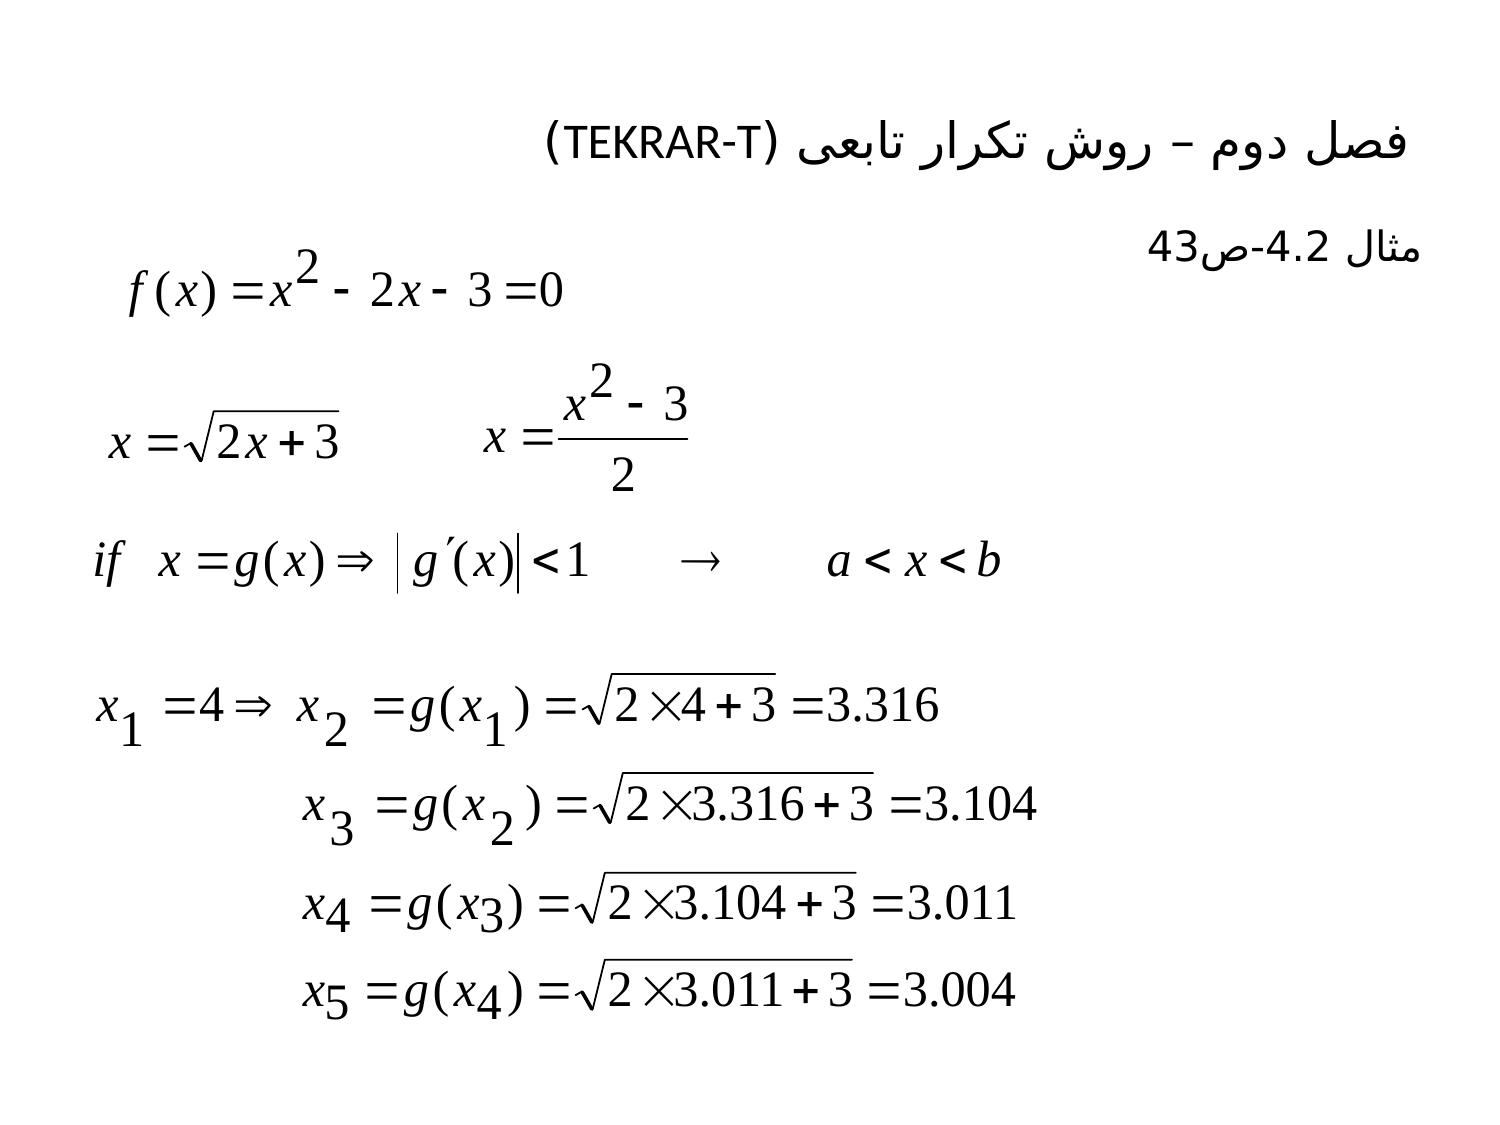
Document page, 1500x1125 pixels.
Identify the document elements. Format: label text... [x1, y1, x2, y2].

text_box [474, 349, 698, 500]
list مثال 4.2-ص43 [87, 212, 1438, 675]
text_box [112, 237, 573, 326]
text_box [87, 662, 1043, 1031]
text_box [87, 524, 1053, 602]
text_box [99, 399, 348, 474]
title فصل دوم – روش تکرار تابعی (TEKRAR-T) [75, 45, 1425, 233]
